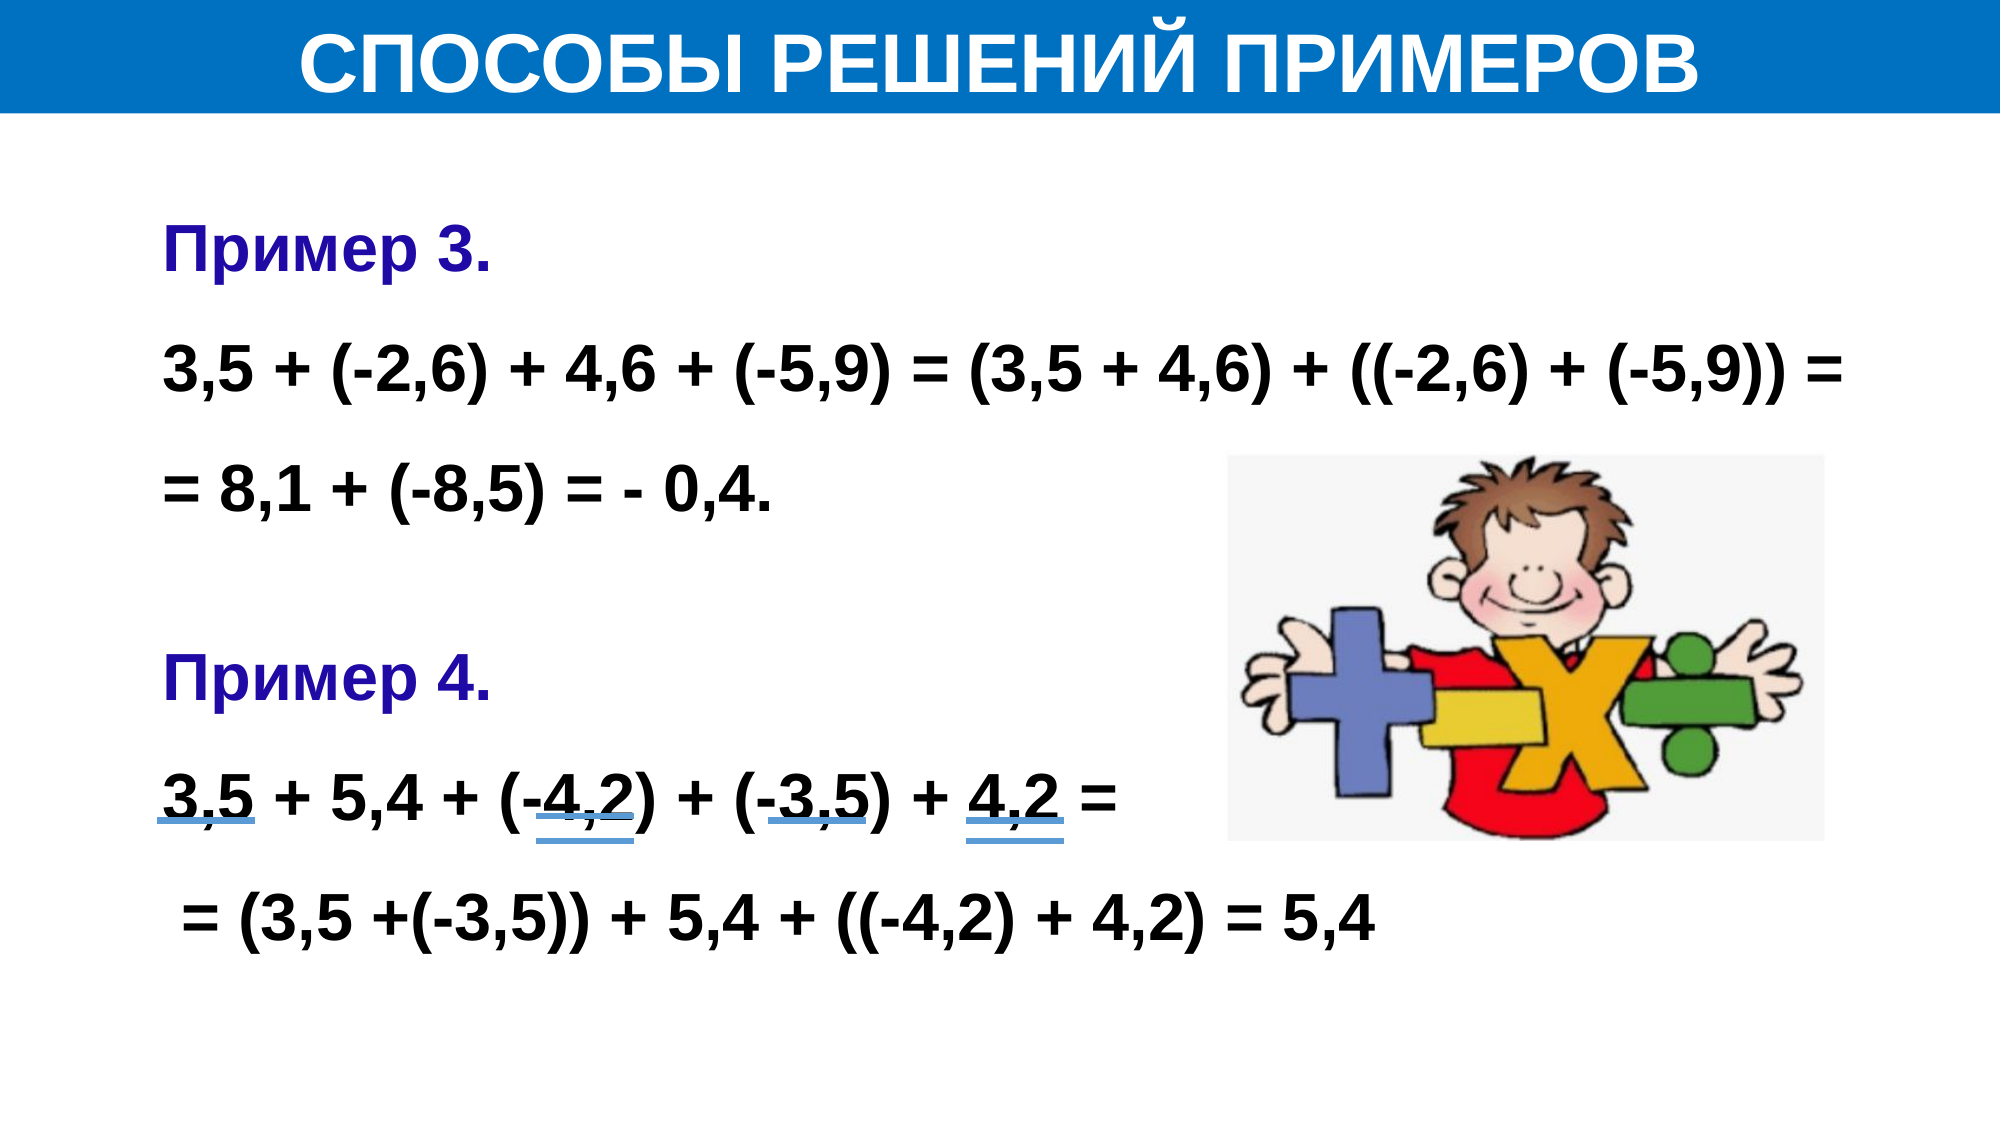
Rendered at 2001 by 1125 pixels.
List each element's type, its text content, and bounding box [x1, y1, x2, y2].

text_box Пример 3. 3,5 + (-2,6) + 4,6 + (-5,9) = (3,5 + 4,6) + ((-2,6) + (-5,9)) = = 8,1 + (-8,5) = - 0,4. [147, 157, 1894, 533]
text_box Пример 4. 3,5 + 5,4 + (-4,2) + (-3,5) + 4,2 = = (3,5 +(-3,5)) + 5,4 + ((-4,2) + 4,2) = 5,4 [147, 586, 1444, 962]
text_box СПОСОБЫ РЕШЕНИЙ ПРИМЕРОВ [0, 2, 2000, 117]
picture [1222, 441, 1833, 841]
